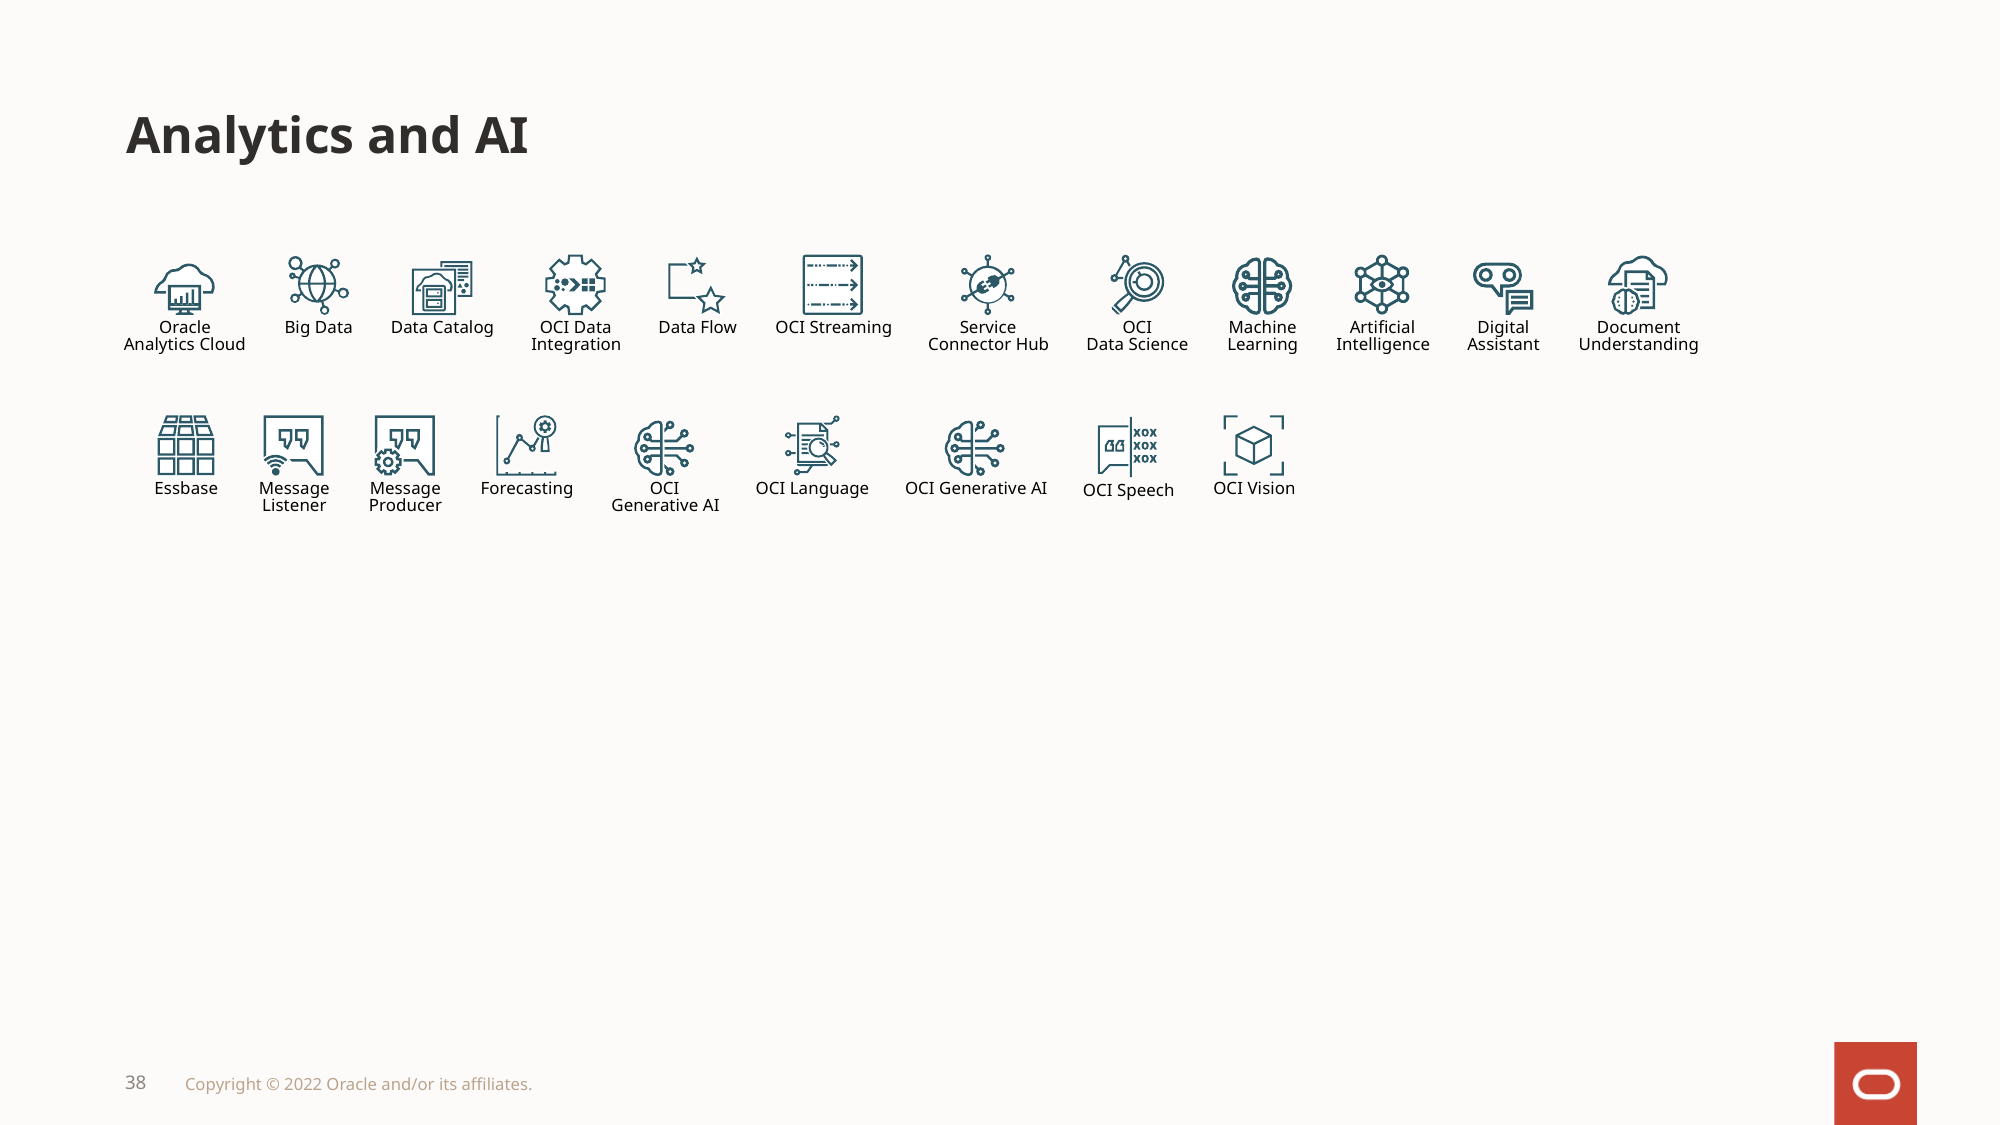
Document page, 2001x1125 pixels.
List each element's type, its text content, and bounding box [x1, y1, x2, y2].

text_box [1566, 253, 1712, 363]
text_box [271, 254, 367, 346]
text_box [466, 413, 588, 507]
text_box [762, 253, 906, 346]
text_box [1069, 415, 1189, 508]
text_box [378, 259, 507, 346]
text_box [110, 262, 260, 363]
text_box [742, 413, 883, 507]
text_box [892, 419, 1060, 507]
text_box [244, 413, 344, 523]
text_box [915, 253, 1063, 363]
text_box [1323, 253, 1444, 363]
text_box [1453, 261, 1554, 363]
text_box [1073, 253, 1203, 363]
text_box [644, 253, 751, 346]
title Analytics and AI [126, 29, 1877, 165]
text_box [518, 253, 635, 363]
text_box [1199, 413, 1311, 507]
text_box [140, 413, 233, 507]
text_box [1213, 256, 1313, 363]
footer Copyright © 2022 Oracle and/or its affiliates. [185, 1053, 592, 1114]
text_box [598, 419, 733, 523]
slide_number 38 [125, 1053, 185, 1114]
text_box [355, 413, 456, 523]
